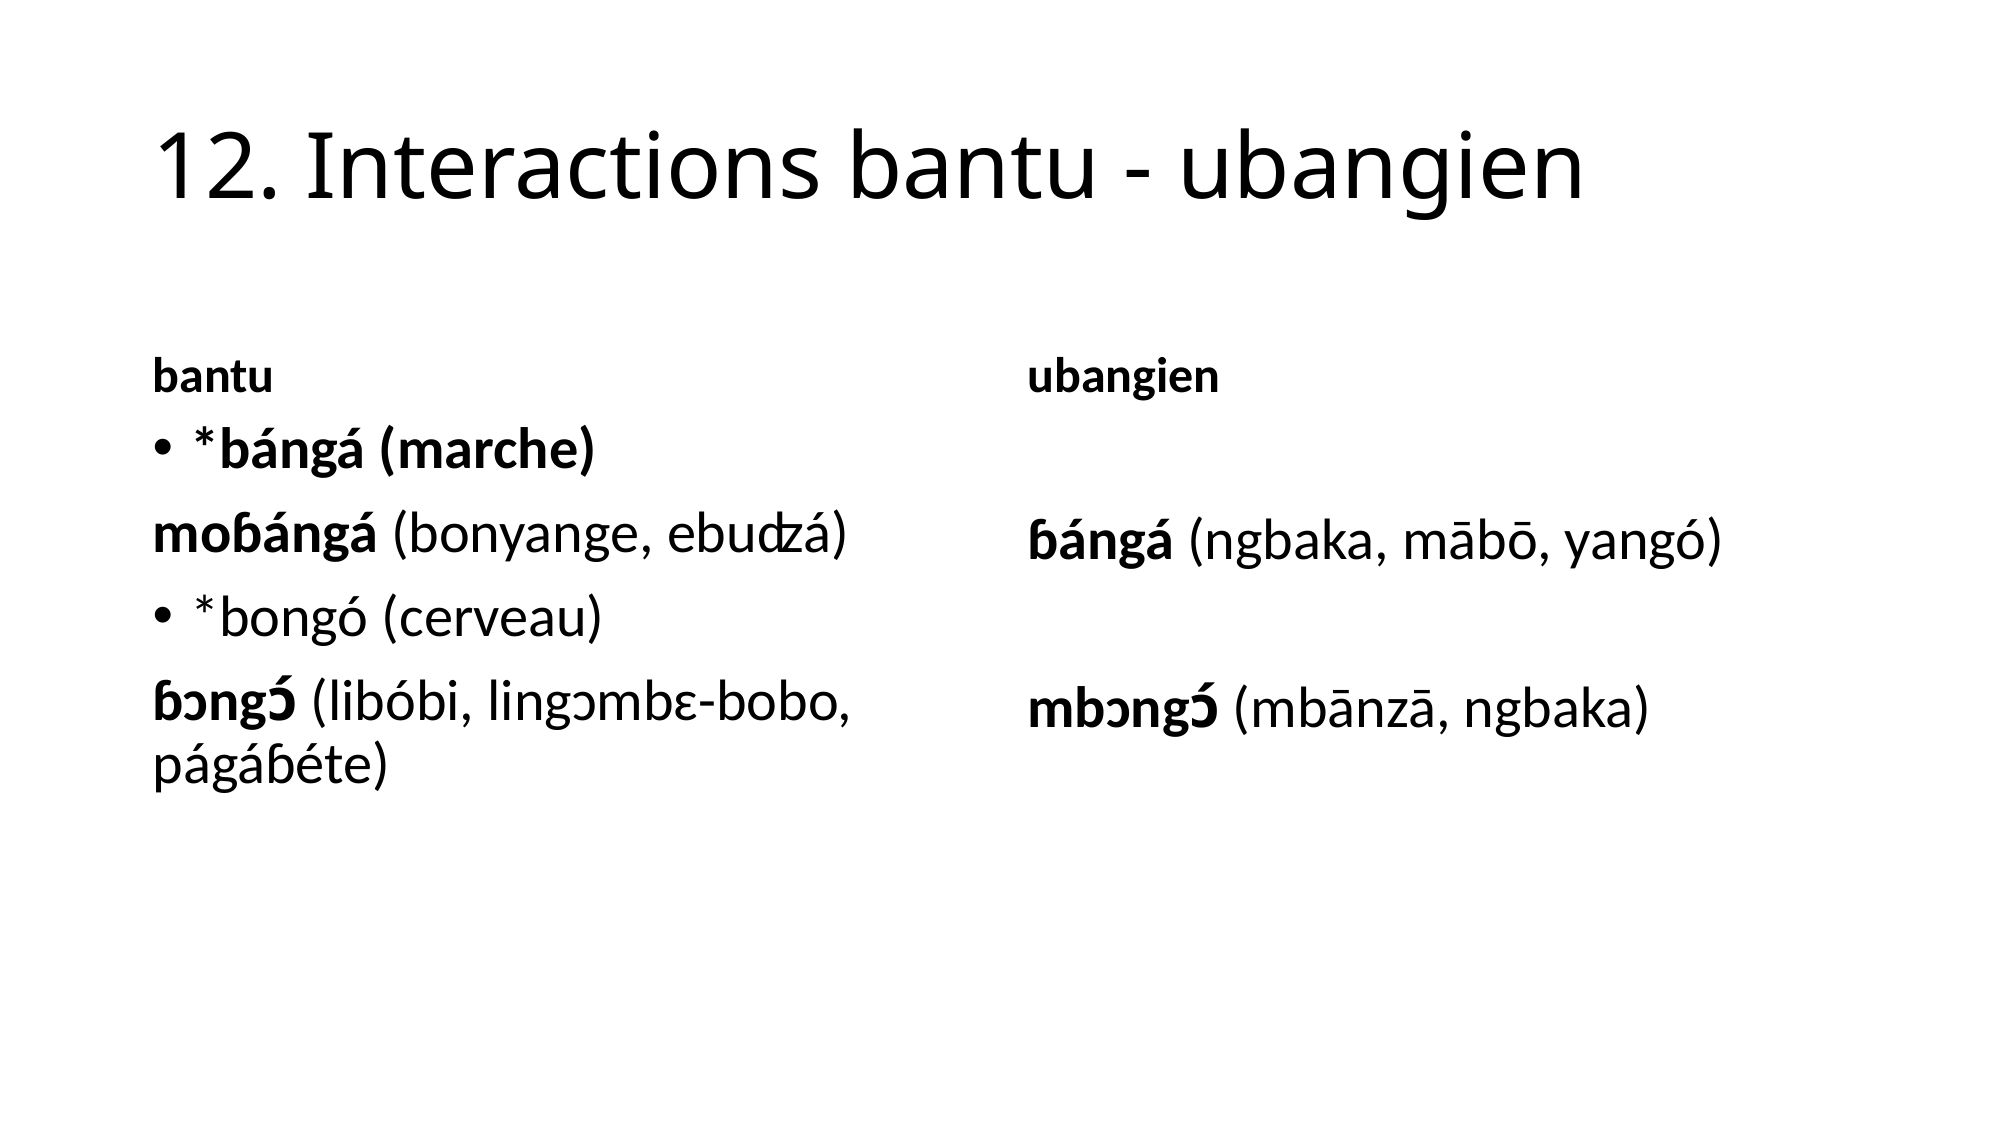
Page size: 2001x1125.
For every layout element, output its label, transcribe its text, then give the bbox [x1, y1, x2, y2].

title 12. Interactions bantu - ubangien [137, 59, 1863, 278]
list ɓángá (ngbaka, mābō, yangó) mbɔngɔ́ (mbānzā, ngbaka) [1012, 410, 1863, 1016]
list *bángá (marche) moɓángá (bonyange, ebuʣá) *bongó (cerveau) ɓɔngɔ́ (libóbi, lingɔmbɛ-bobo, págáɓéte) [137, 410, 984, 1016]
list bantu [137, 275, 984, 410]
list ubangien [1012, 275, 1863, 410]
